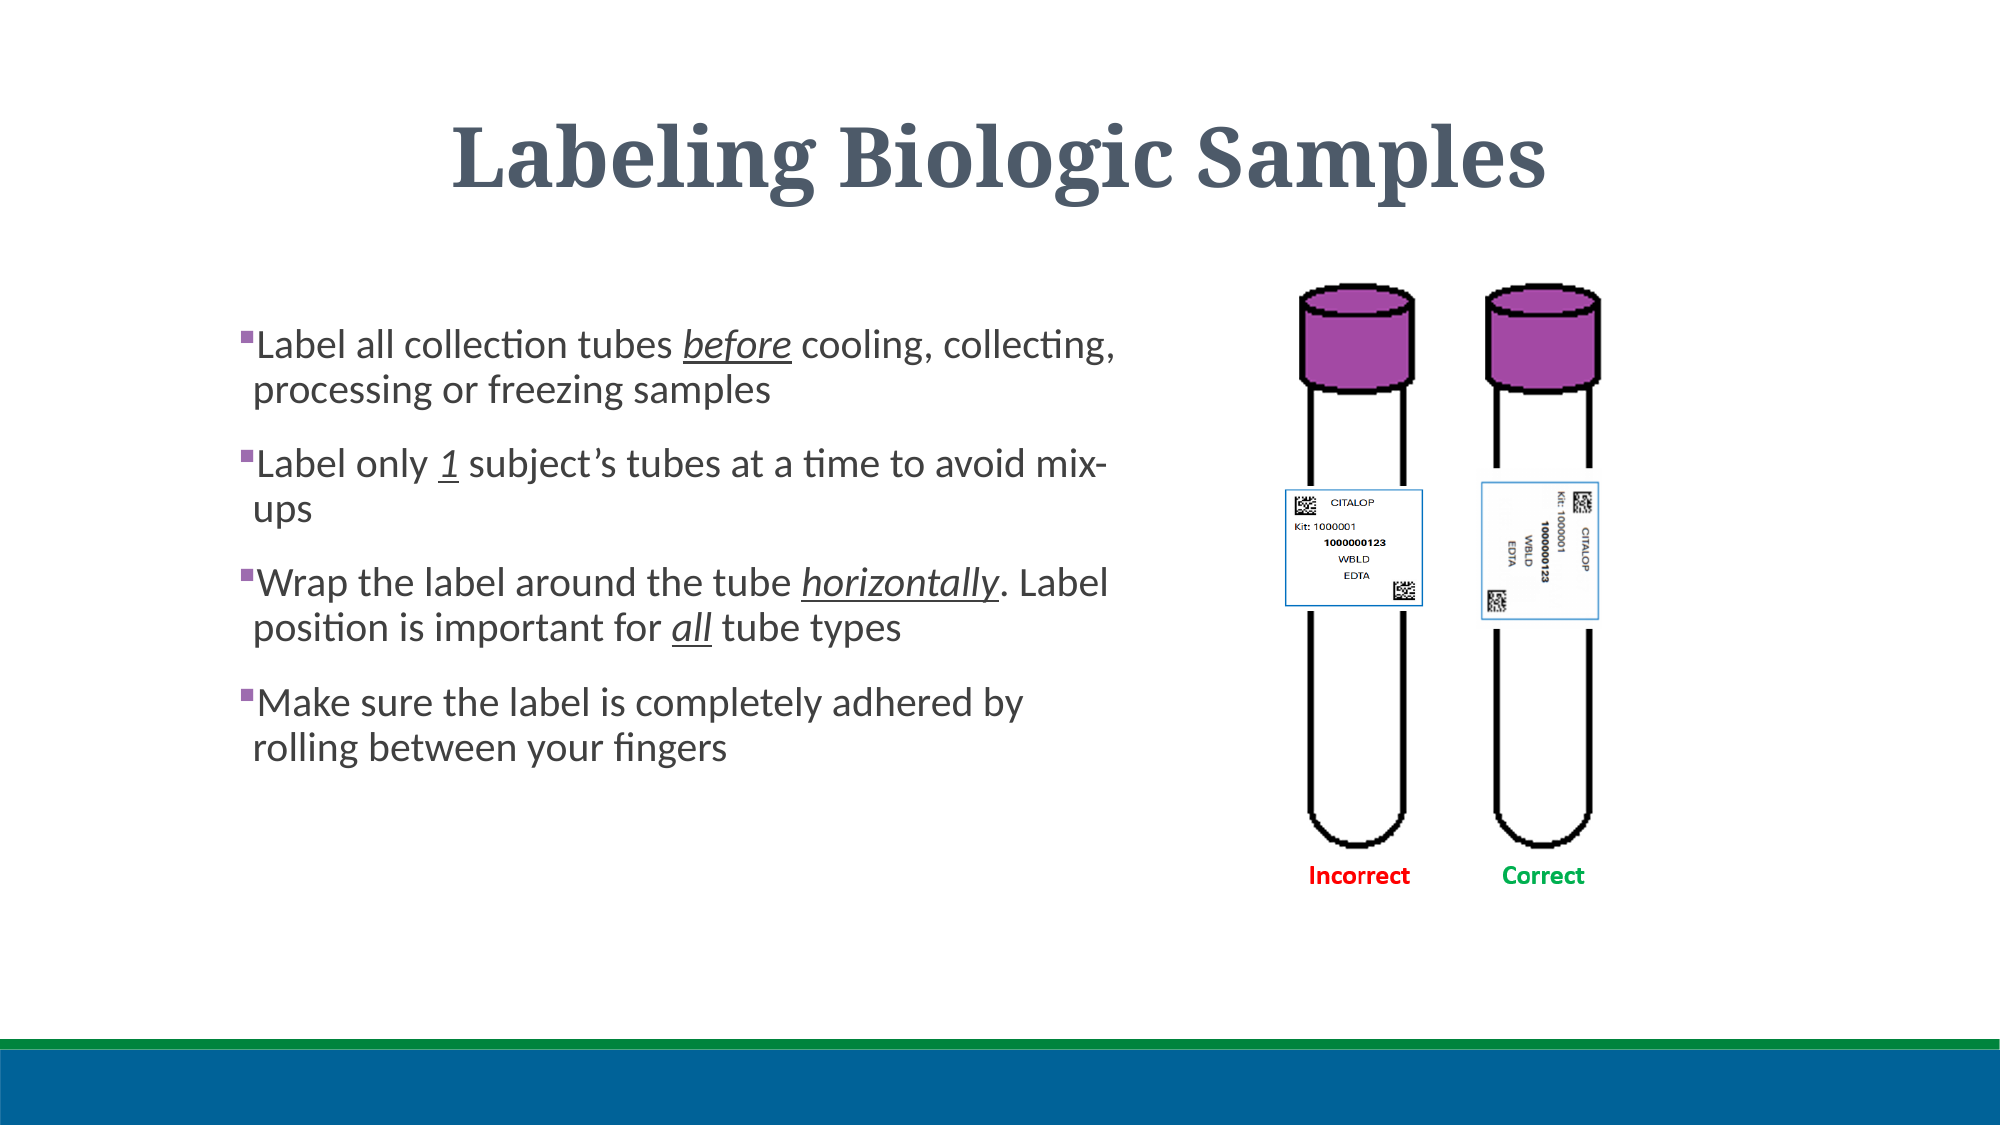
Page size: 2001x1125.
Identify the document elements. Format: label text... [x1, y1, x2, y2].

text_box Label all collection tubes before cooling, collecting, processing or freezing samples Label only 1 subject’s tubes at a time to avoid mix-ups Wrap the label around the tube horizontally. Label position is important for all tube types Make sure the label is completely adhered by rolling between your fingers [237, 314, 1132, 852]
title Labeling Biologic Samples [0, 97, 2000, 225]
picture [1271, 276, 1619, 890]
